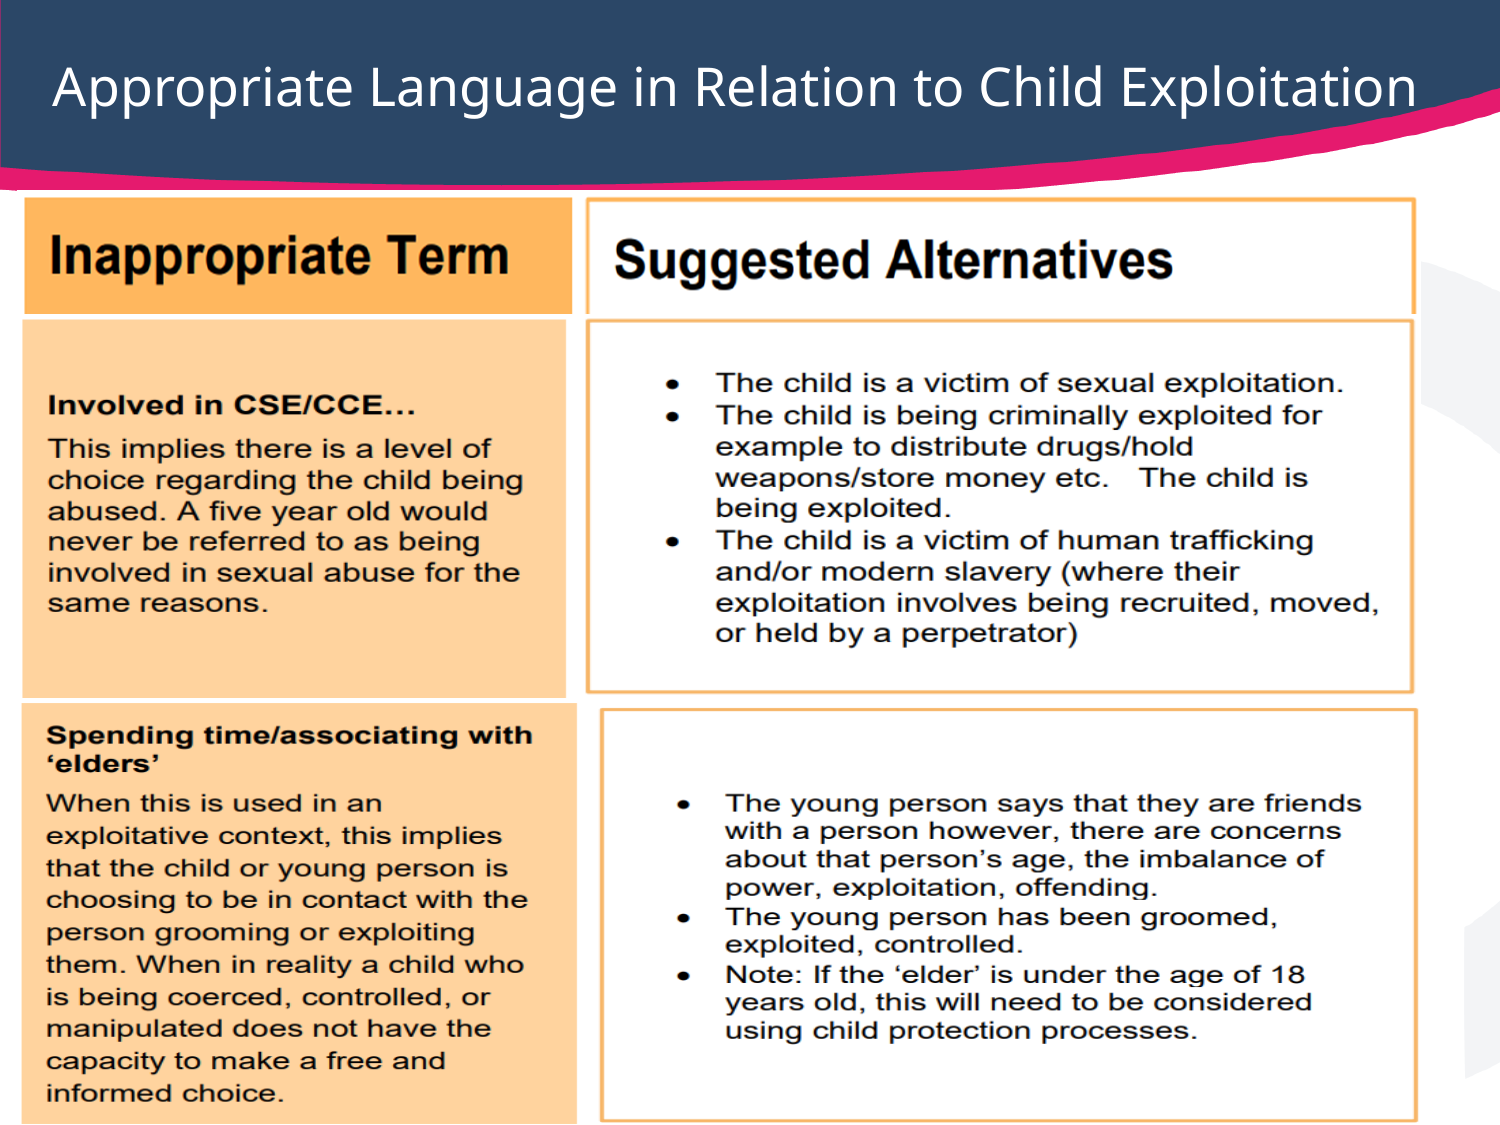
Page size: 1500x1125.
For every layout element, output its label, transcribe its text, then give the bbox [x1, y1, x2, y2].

title Appropriate Language in Relation to Child Exploitation [43, 37, 1456, 127]
picture [0, 0, 1500, 1125]
